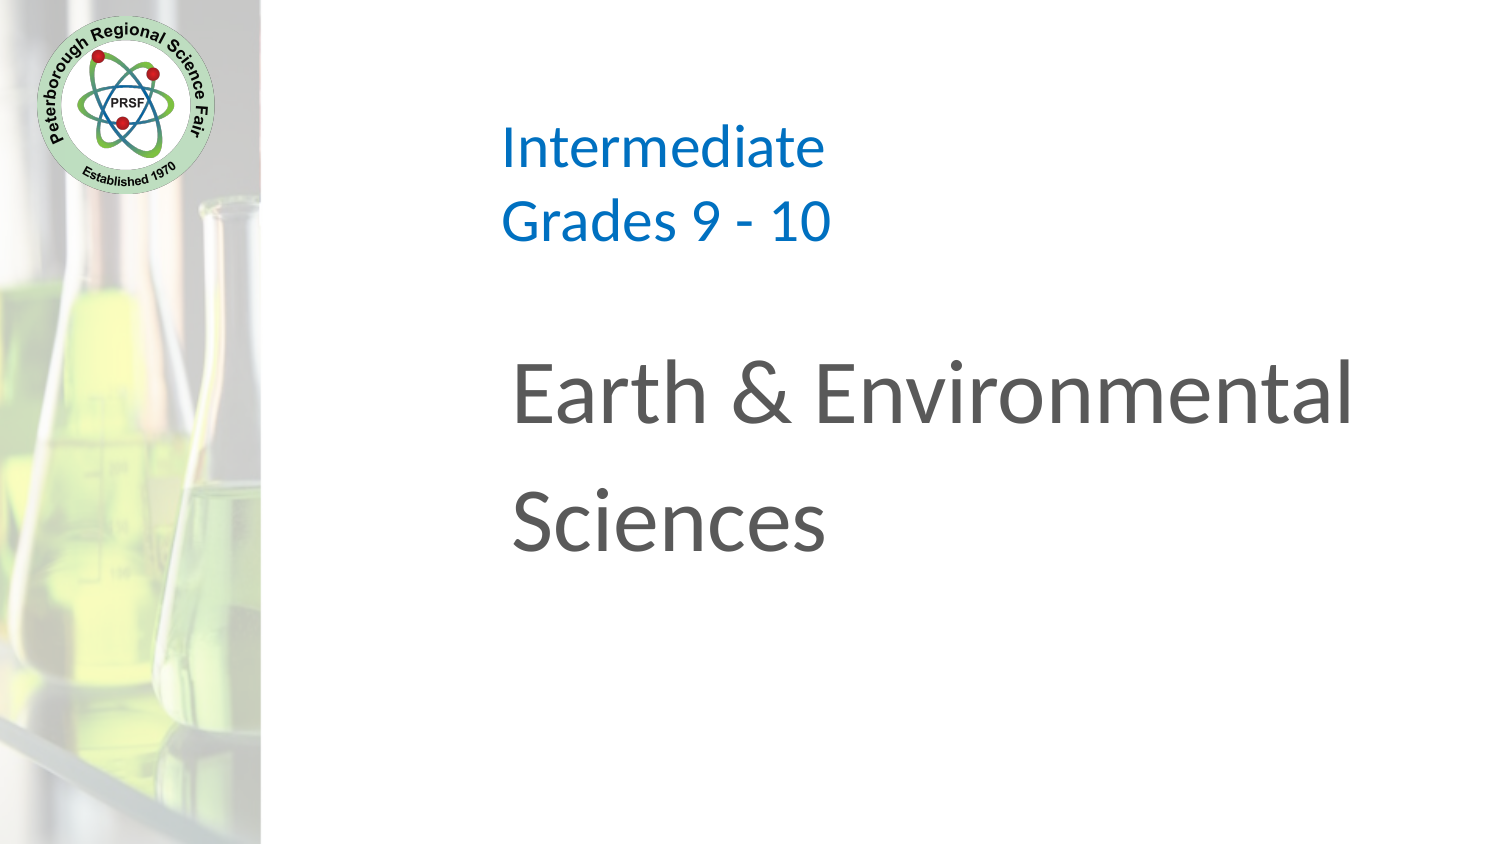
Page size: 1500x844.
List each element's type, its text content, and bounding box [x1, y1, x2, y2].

list Earth & Environmental Sciences [496, 324, 1500, 559]
title Intermediate Grades 9 - 10 [486, 98, 1090, 262]
picture [37, 16, 215, 194]
